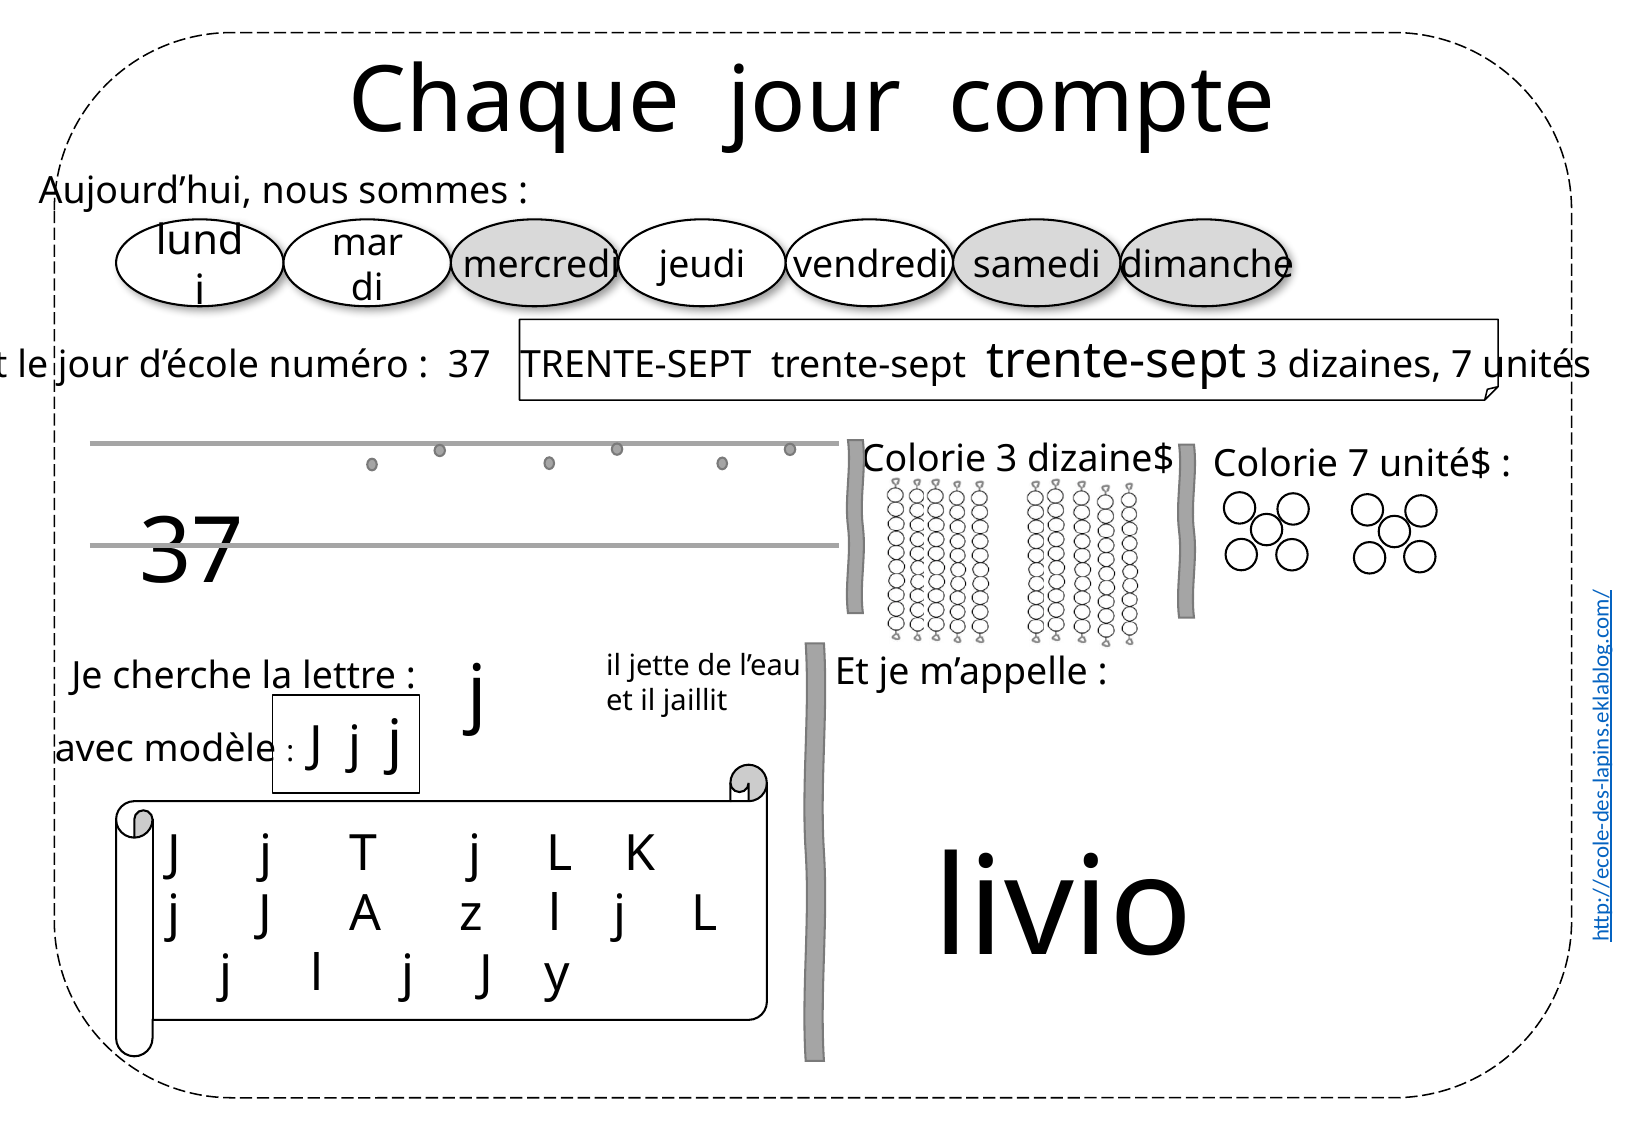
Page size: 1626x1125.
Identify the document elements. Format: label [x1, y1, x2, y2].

picture [1024, 477, 1066, 647]
picture [1070, 479, 1092, 647]
picture [1094, 483, 1116, 651]
picture [1118, 481, 1139, 649]
picture [968, 479, 990, 647]
picture [884, 476, 967, 647]
text_box [0, 32, 1621, 1098]
